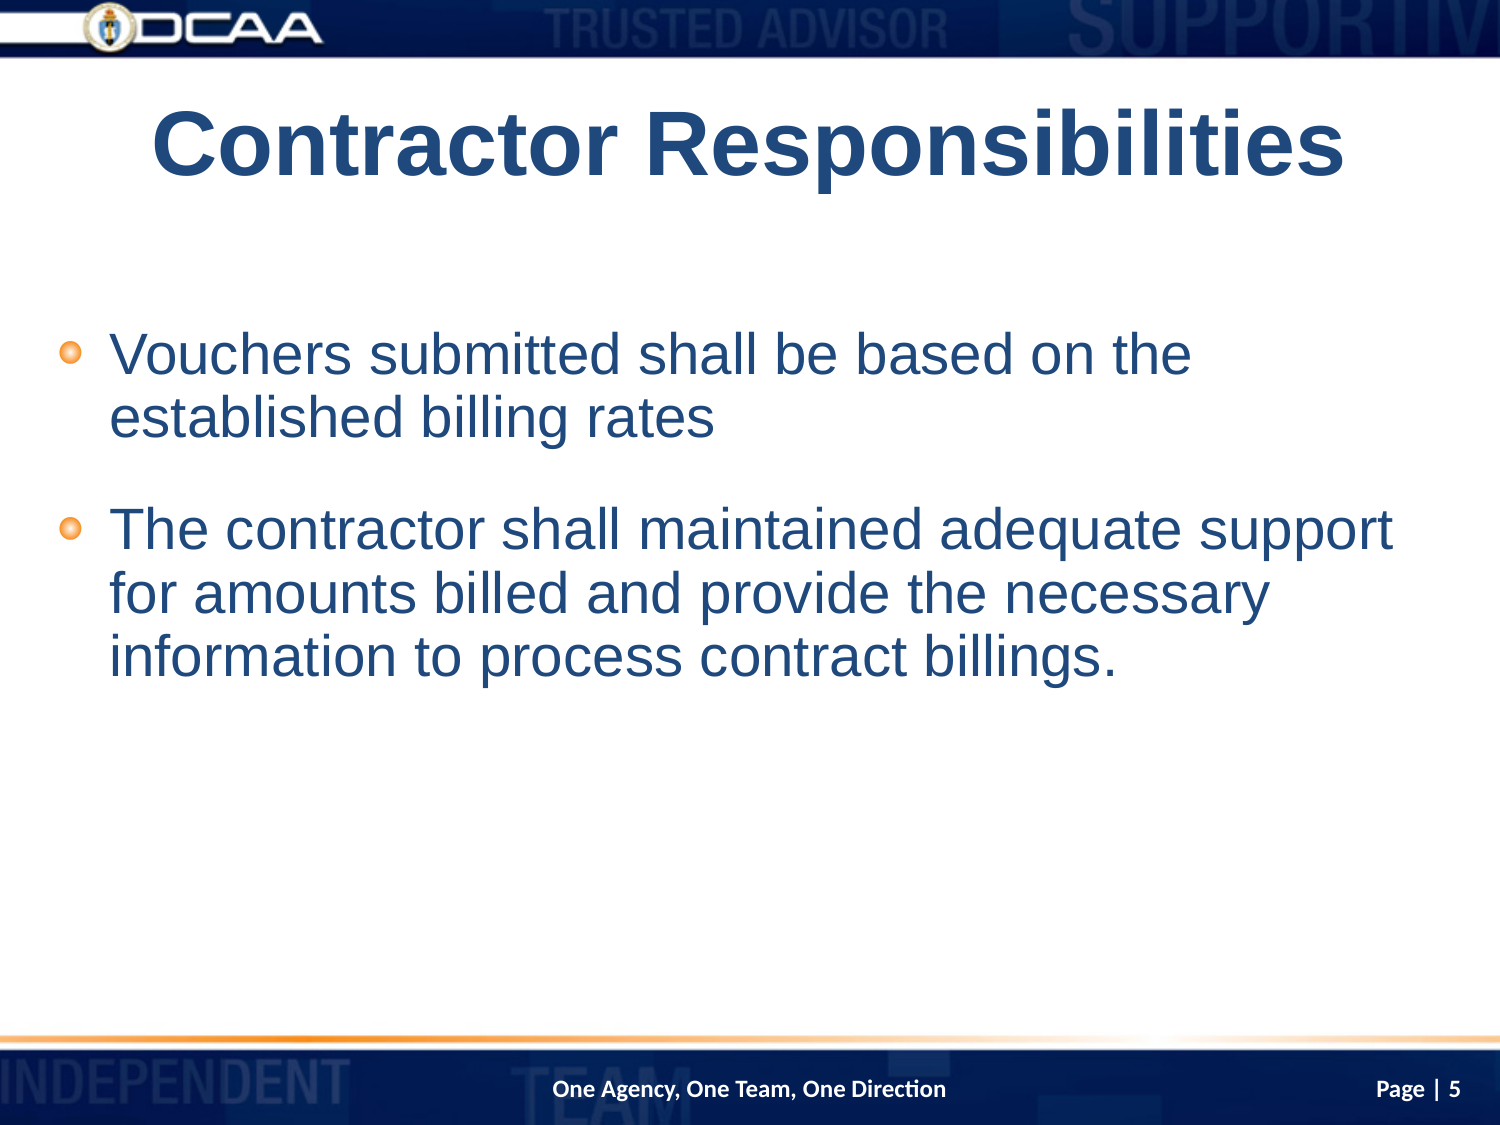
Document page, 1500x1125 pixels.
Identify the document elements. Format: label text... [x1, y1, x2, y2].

list Vouchers submitted shall be based on the established billing rates The contractor shall maintained adequate support for amounts billed and provide the necessary information to process contract billings. [38, 316, 1477, 782]
slide_number Page | 5 [1234, 1065, 1477, 1111]
title Contractor Responsibilities [75, 45, 1425, 233]
picture [0, 0, 1500, 1125]
